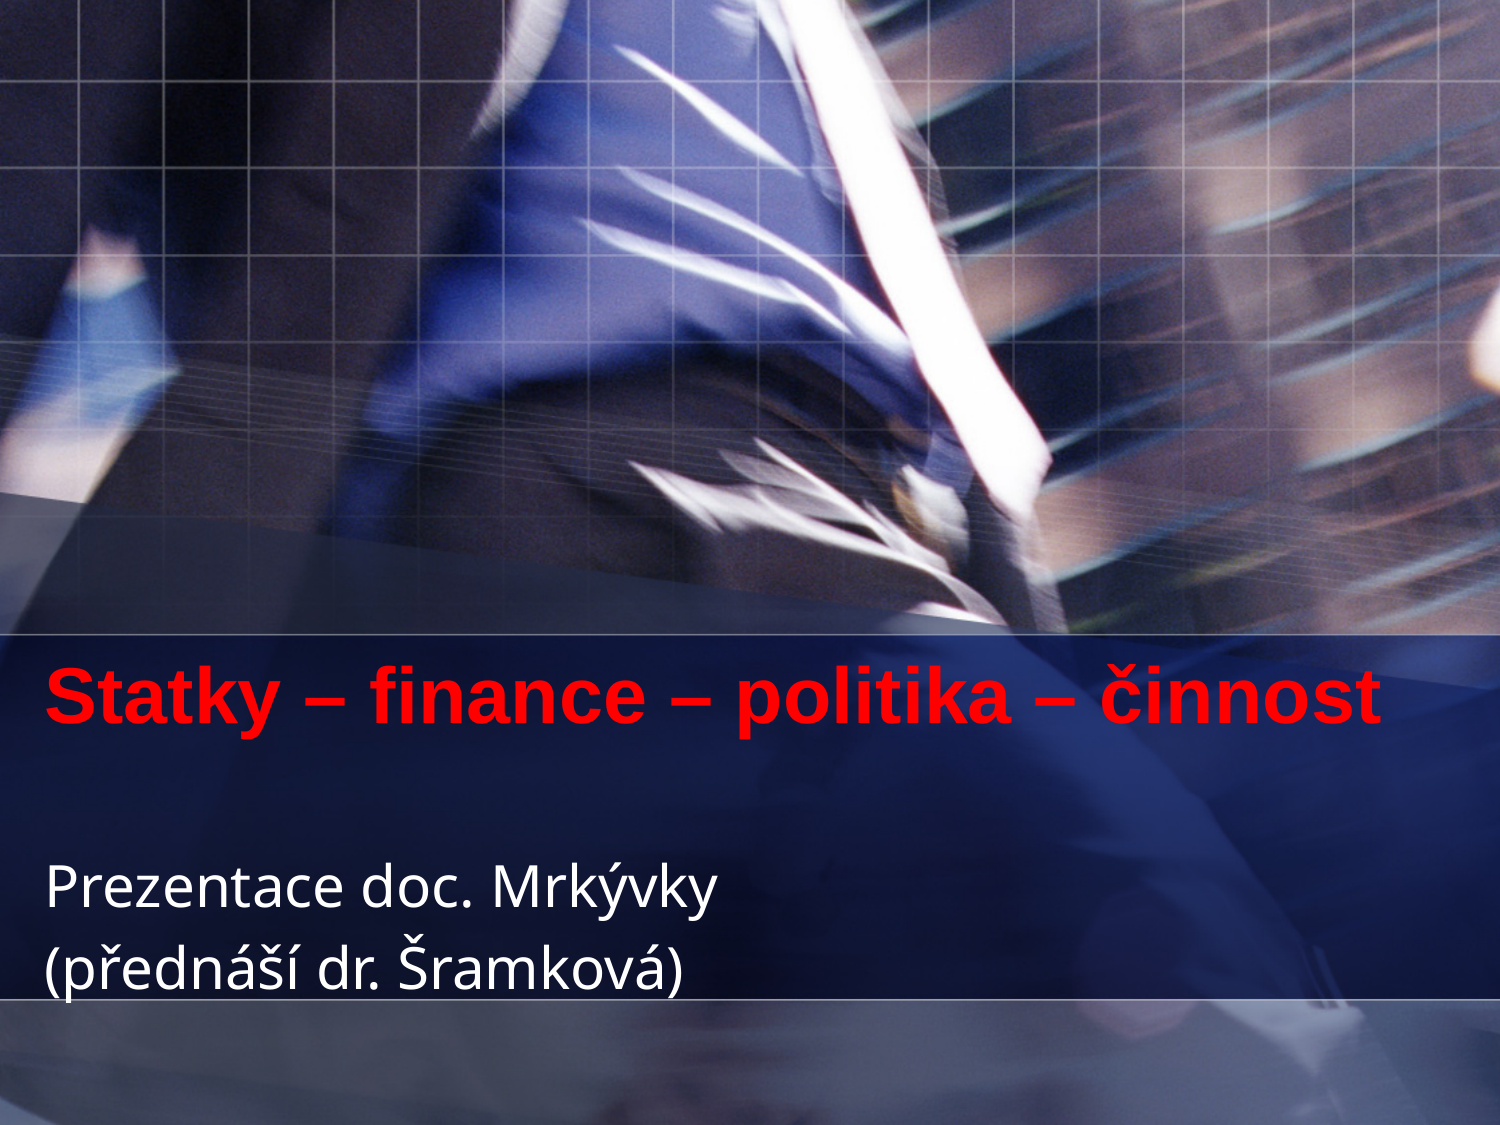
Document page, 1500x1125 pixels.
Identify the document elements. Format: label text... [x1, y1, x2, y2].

title Statky – finance – politika – činnost [29, 704, 1483, 842]
subtitle Prezentace doc. Mrkývky (přednáší dr. Šramková) [29, 841, 1479, 949]
picture [0, 0, 1500, 1125]
